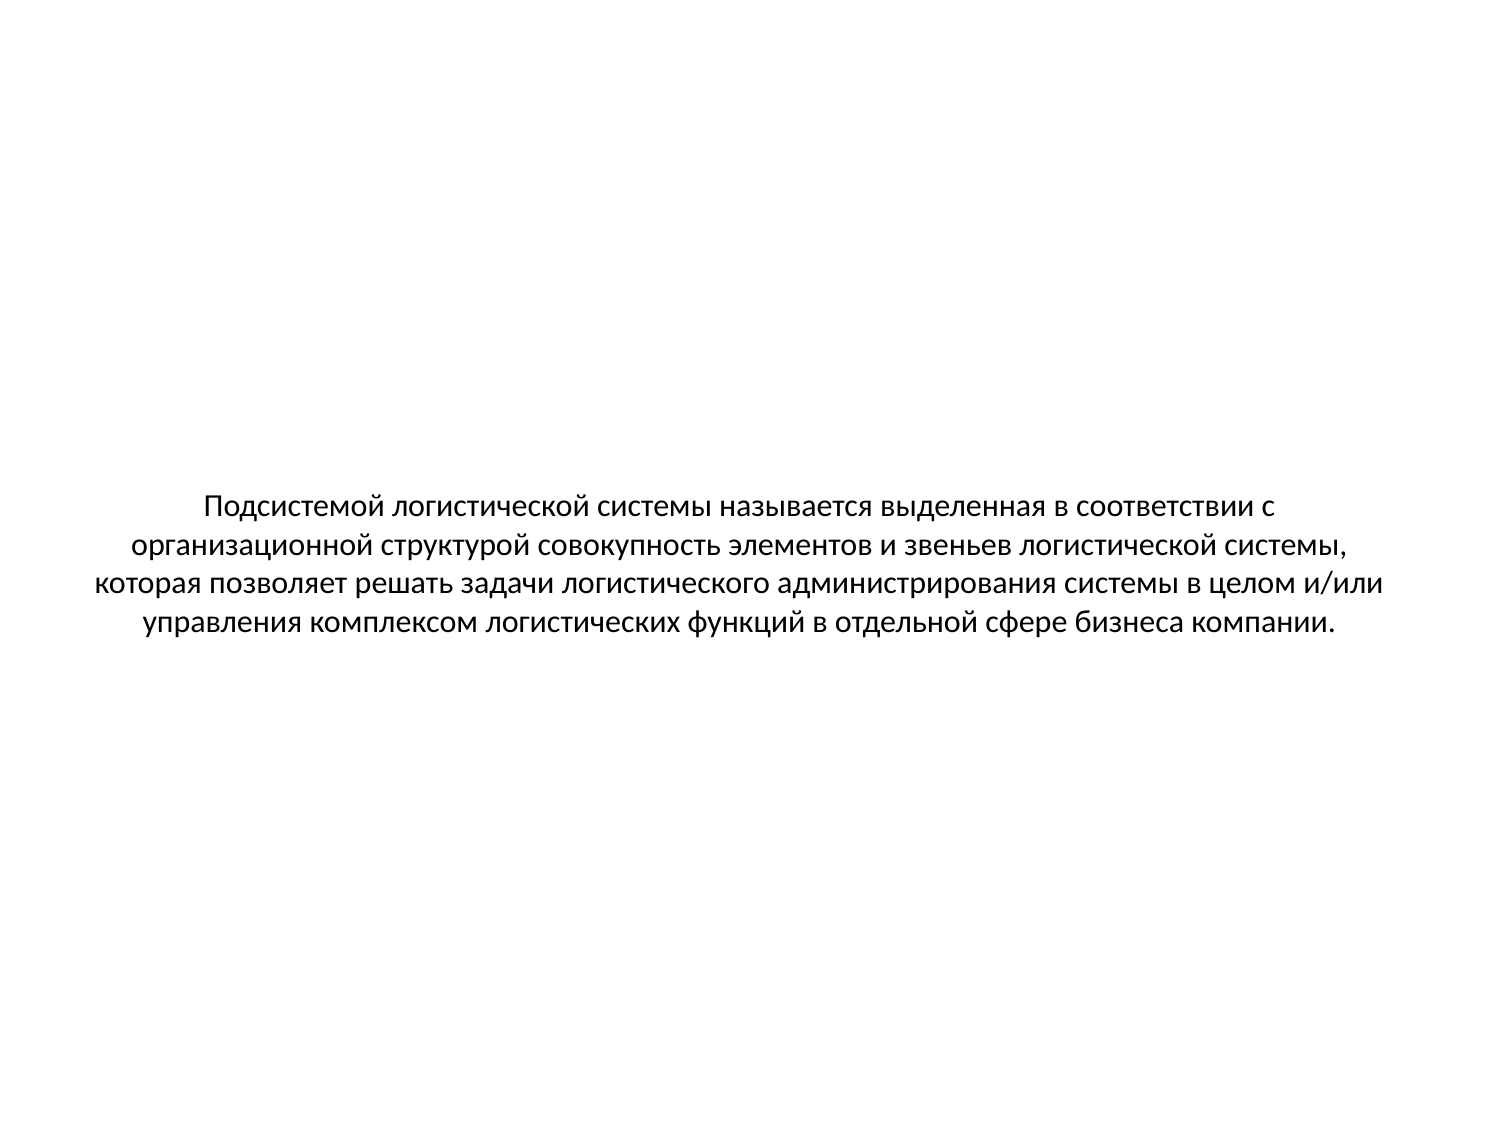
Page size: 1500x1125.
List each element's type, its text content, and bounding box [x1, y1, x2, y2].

title Подсистемой логистической системы называется выделенная в соответствии с организационной структурой совокупность элементов и звеньев логистической системы, которая позволяет решать задачи логистического администрирования системы в целом и/или управления комплексом логистических функций в отдельной сфере бизнеса компании. [64, 468, 1415, 656]
